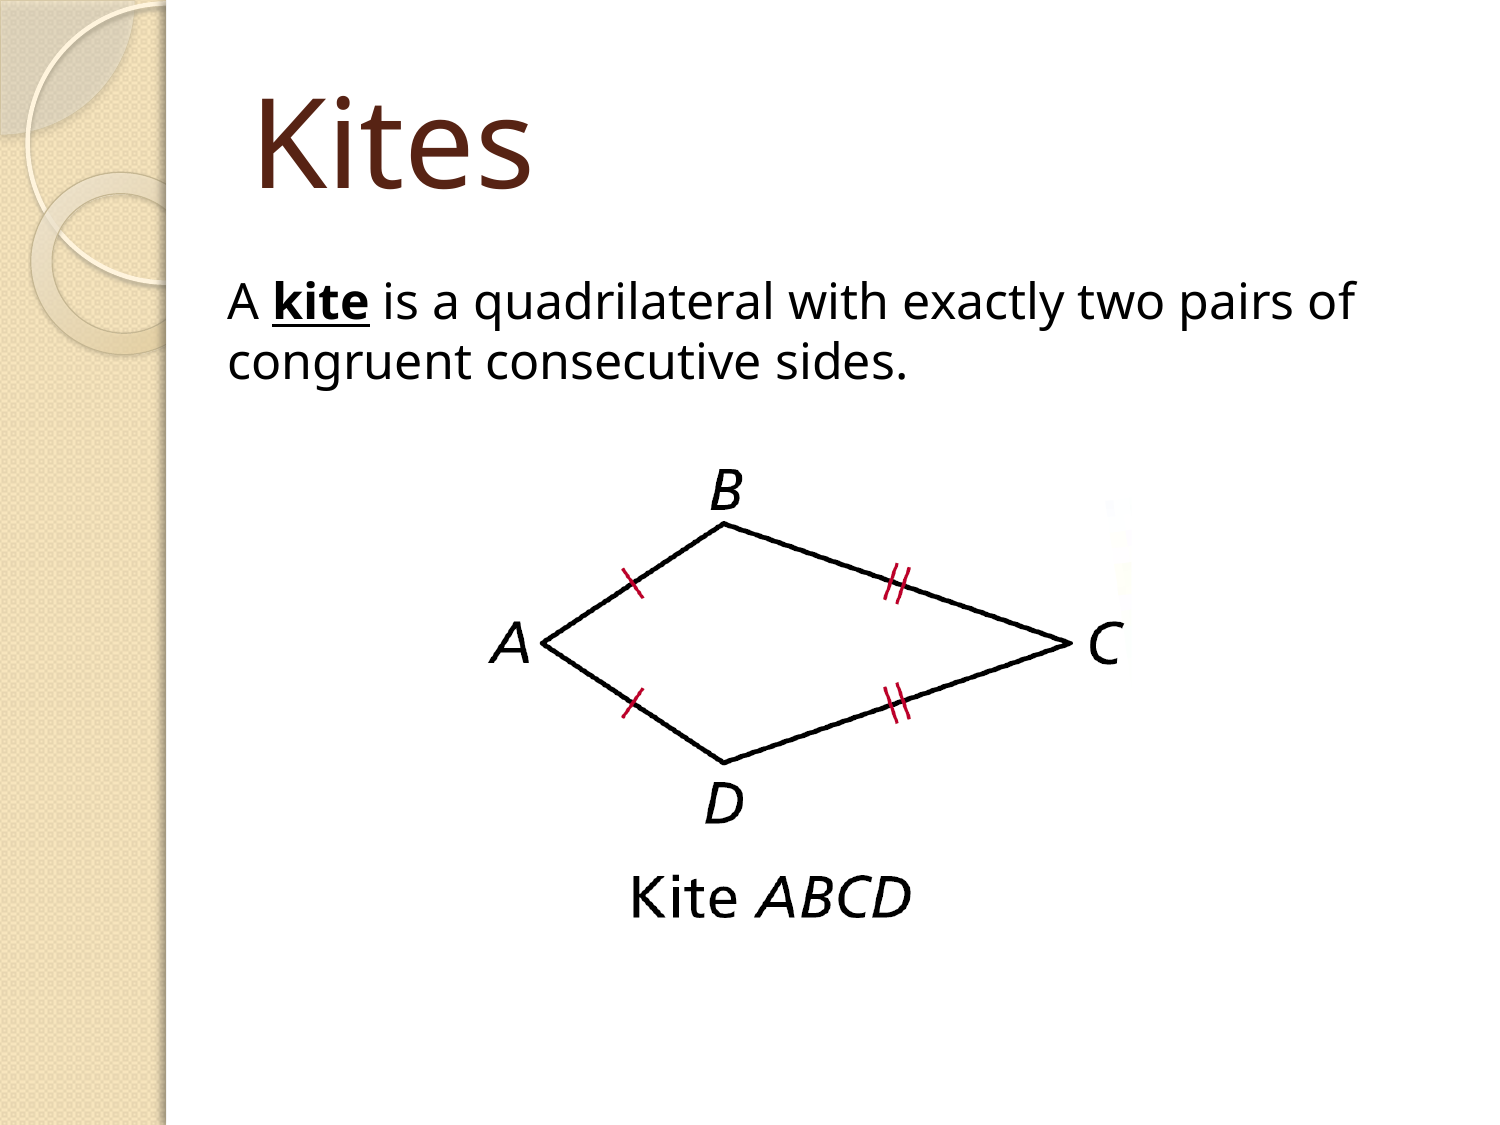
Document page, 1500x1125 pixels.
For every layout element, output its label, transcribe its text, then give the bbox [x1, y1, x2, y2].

picture [462, 462, 1132, 928]
title Kites [235, 45, 1466, 233]
text_box A kite is a quadrilateral with exactly two pairs of congruent consecutive sides. [212, 262, 1438, 398]
